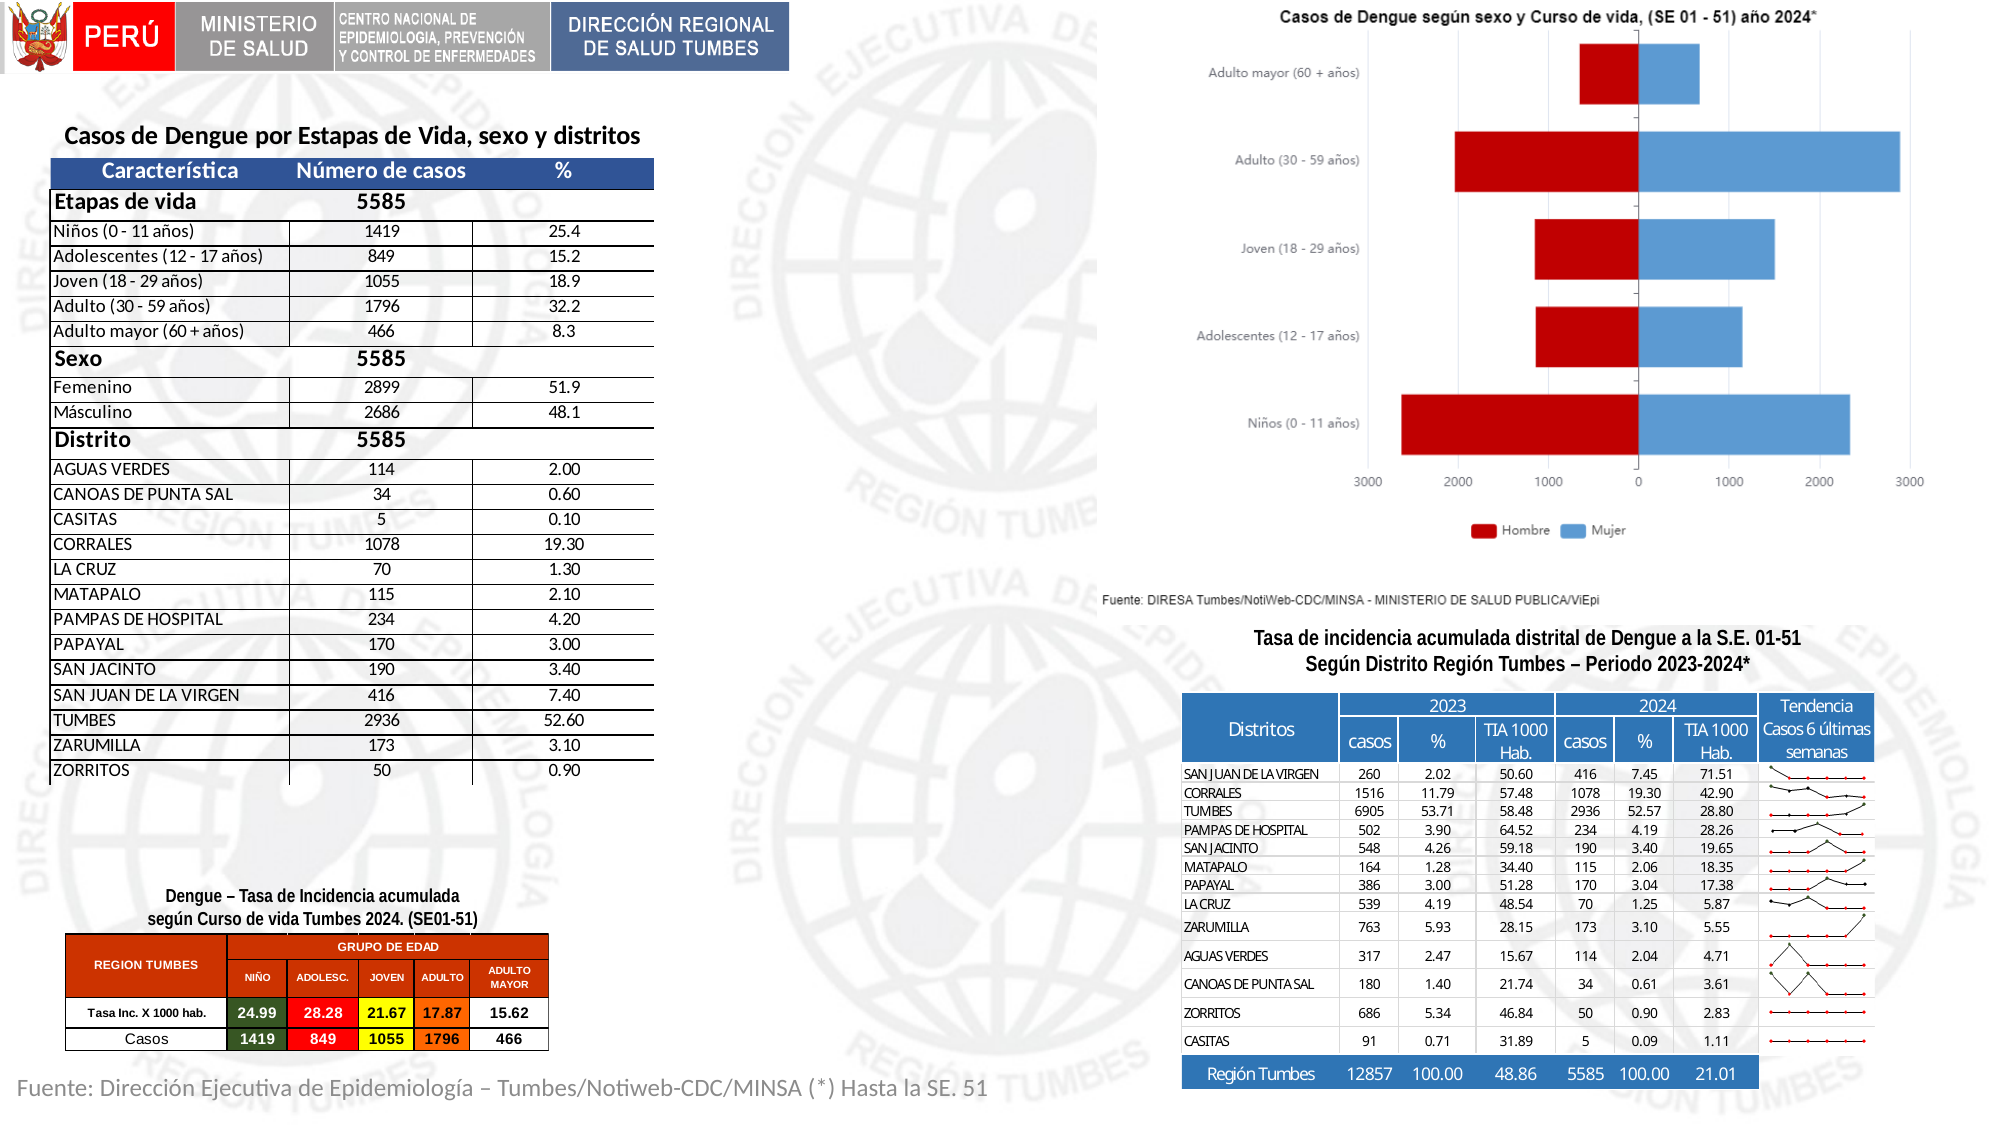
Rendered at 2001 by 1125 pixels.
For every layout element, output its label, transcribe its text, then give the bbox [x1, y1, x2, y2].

text_box Tasa de incidencia acumulada distrital de Dengue a la S.E. 01-51 Según Distrito Región Tumbes – Periodo 2023-2024* [1219, 625, 1838, 676]
picture [0, 0, 2001, 1125]
text_box Dengue – Tasa de Incidencia acumulada según Curso de vida Tumbes 2024. (SE01-51) [65, 876, 560, 924]
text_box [64, 933, 550, 1052]
footer Fuente: Dirección Ejecutiva de Epidemiología – Tumbes/Notiweb-CDC/MINSA (*) Hasta la SE. 51 [0, 1056, 1008, 1116]
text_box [1180, 691, 1876, 1091]
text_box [49, 88, 656, 786]
